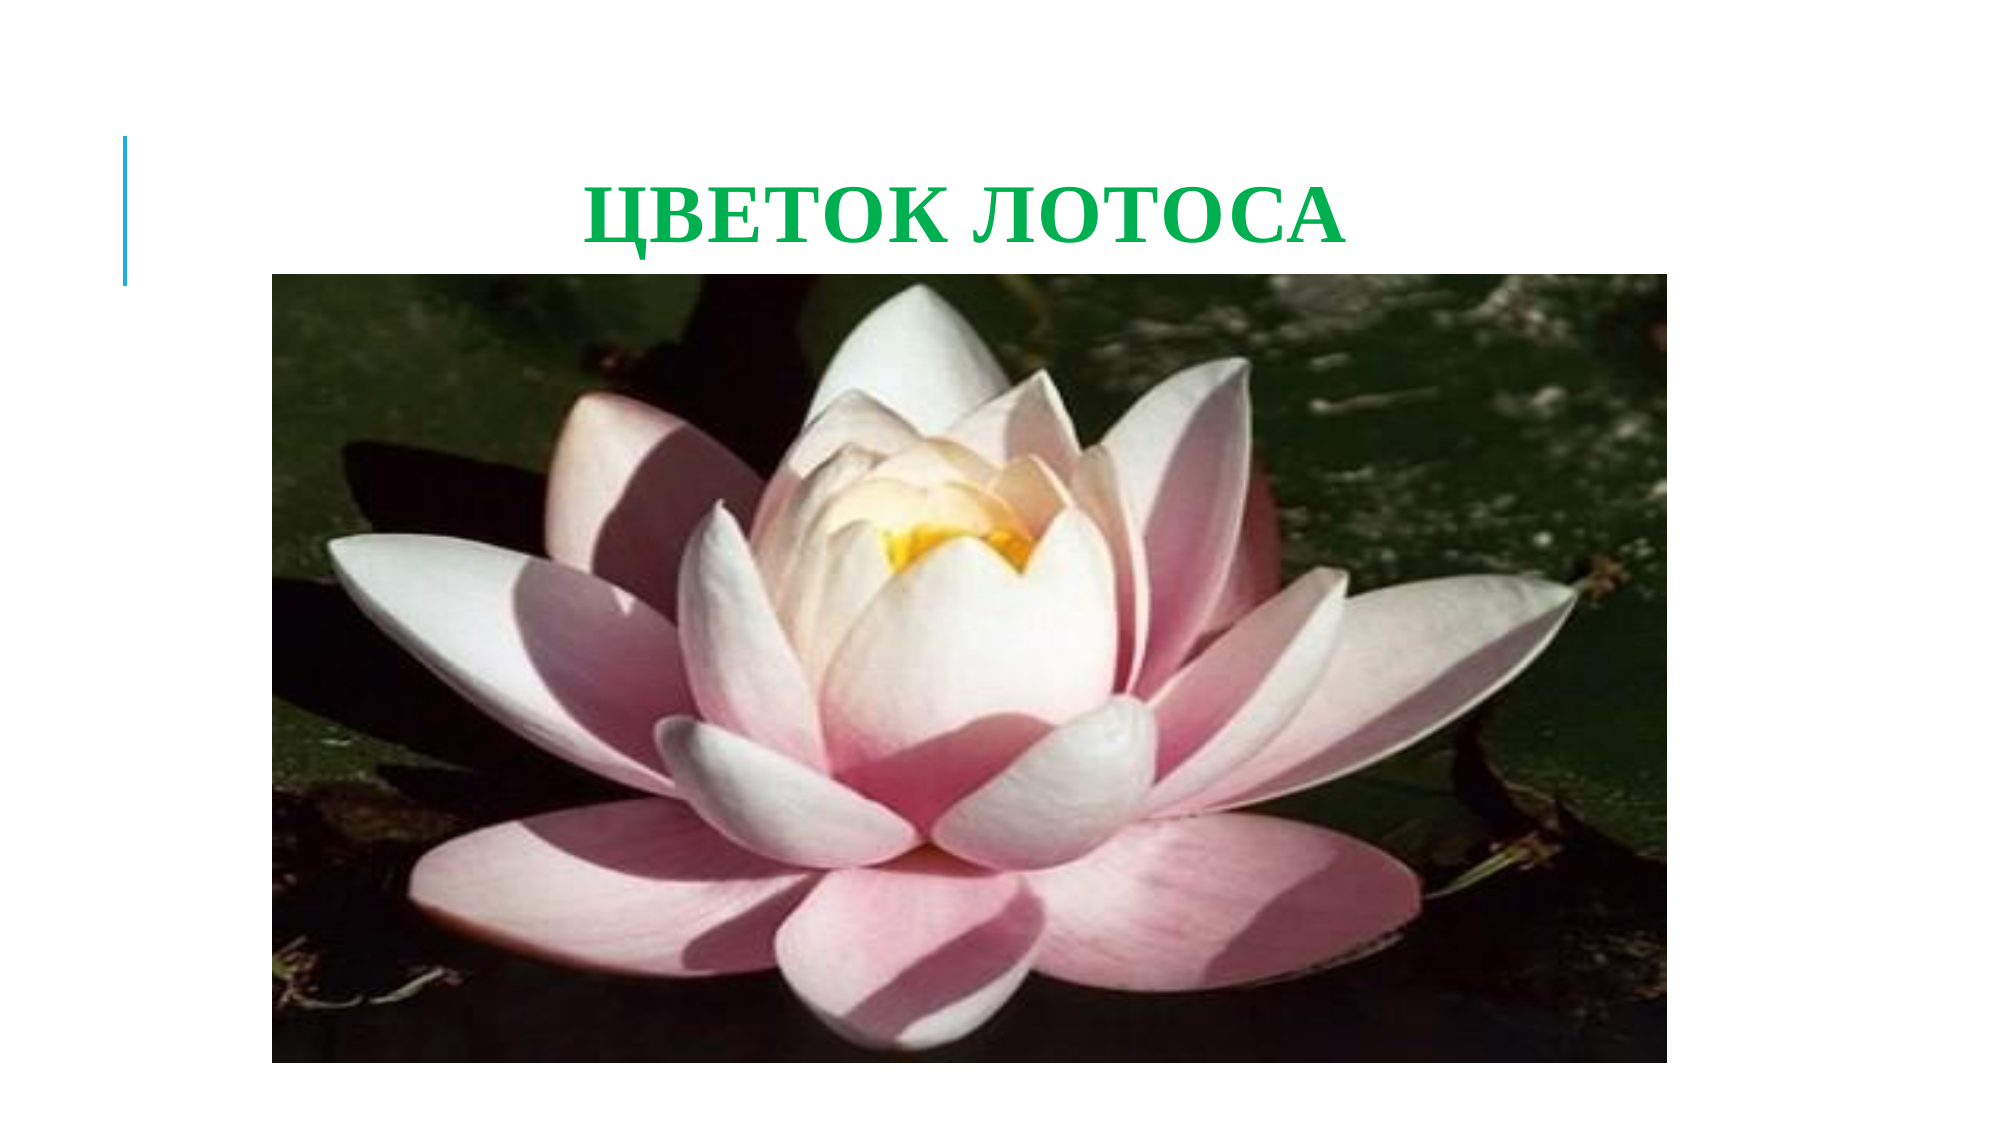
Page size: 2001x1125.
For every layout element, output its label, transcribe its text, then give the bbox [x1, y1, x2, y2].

title Цветок лотоса [168, 96, 1763, 342]
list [272, 274, 1668, 1063]
